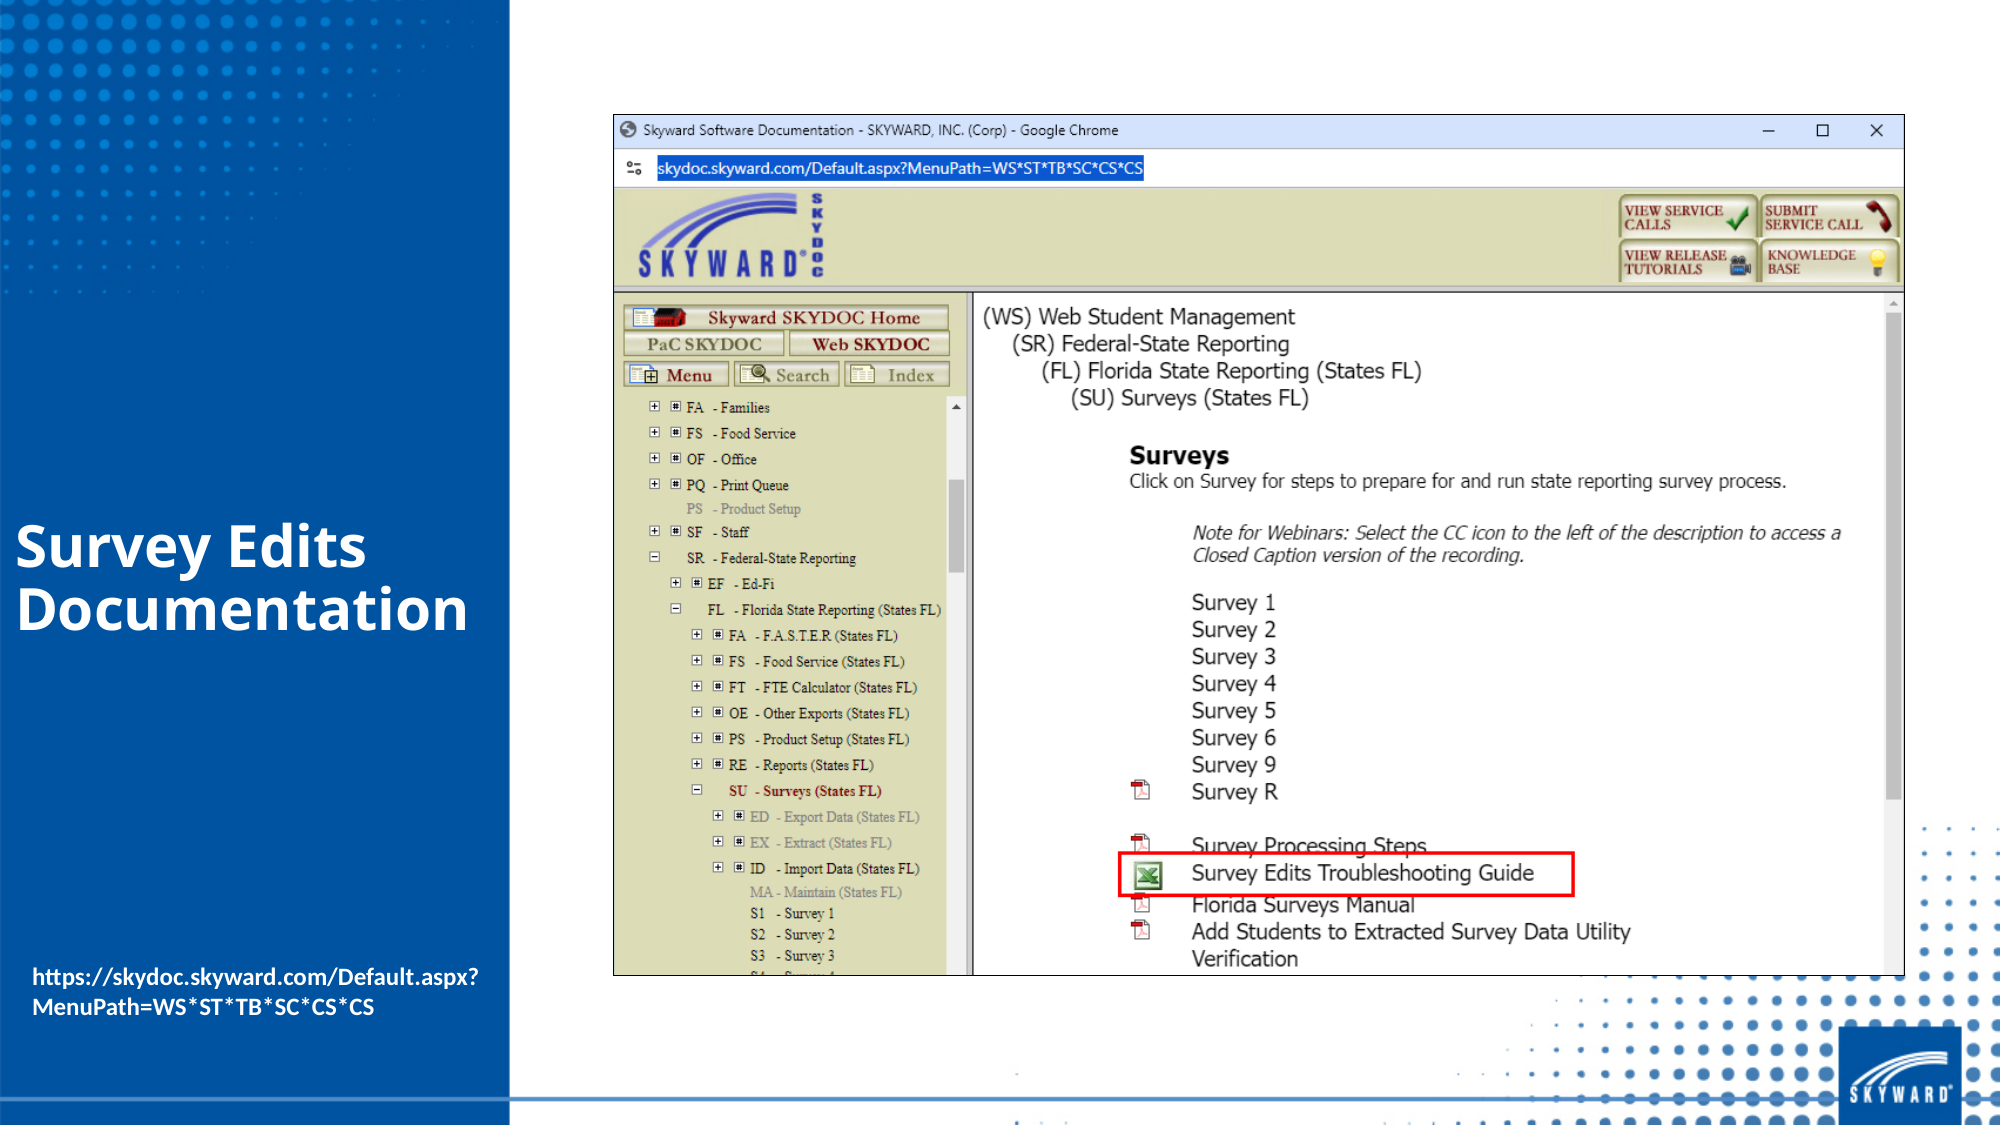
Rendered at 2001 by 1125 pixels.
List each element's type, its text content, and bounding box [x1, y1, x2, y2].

text_box Survey Edits Documentation [0, 248, 554, 651]
text_box https://skydoc.skyward.com/Default.aspx?MenuPath=WS*ST*TB*SC*CS*CS [17, 953, 503, 1028]
picture [0, 0, 2000, 1125]
